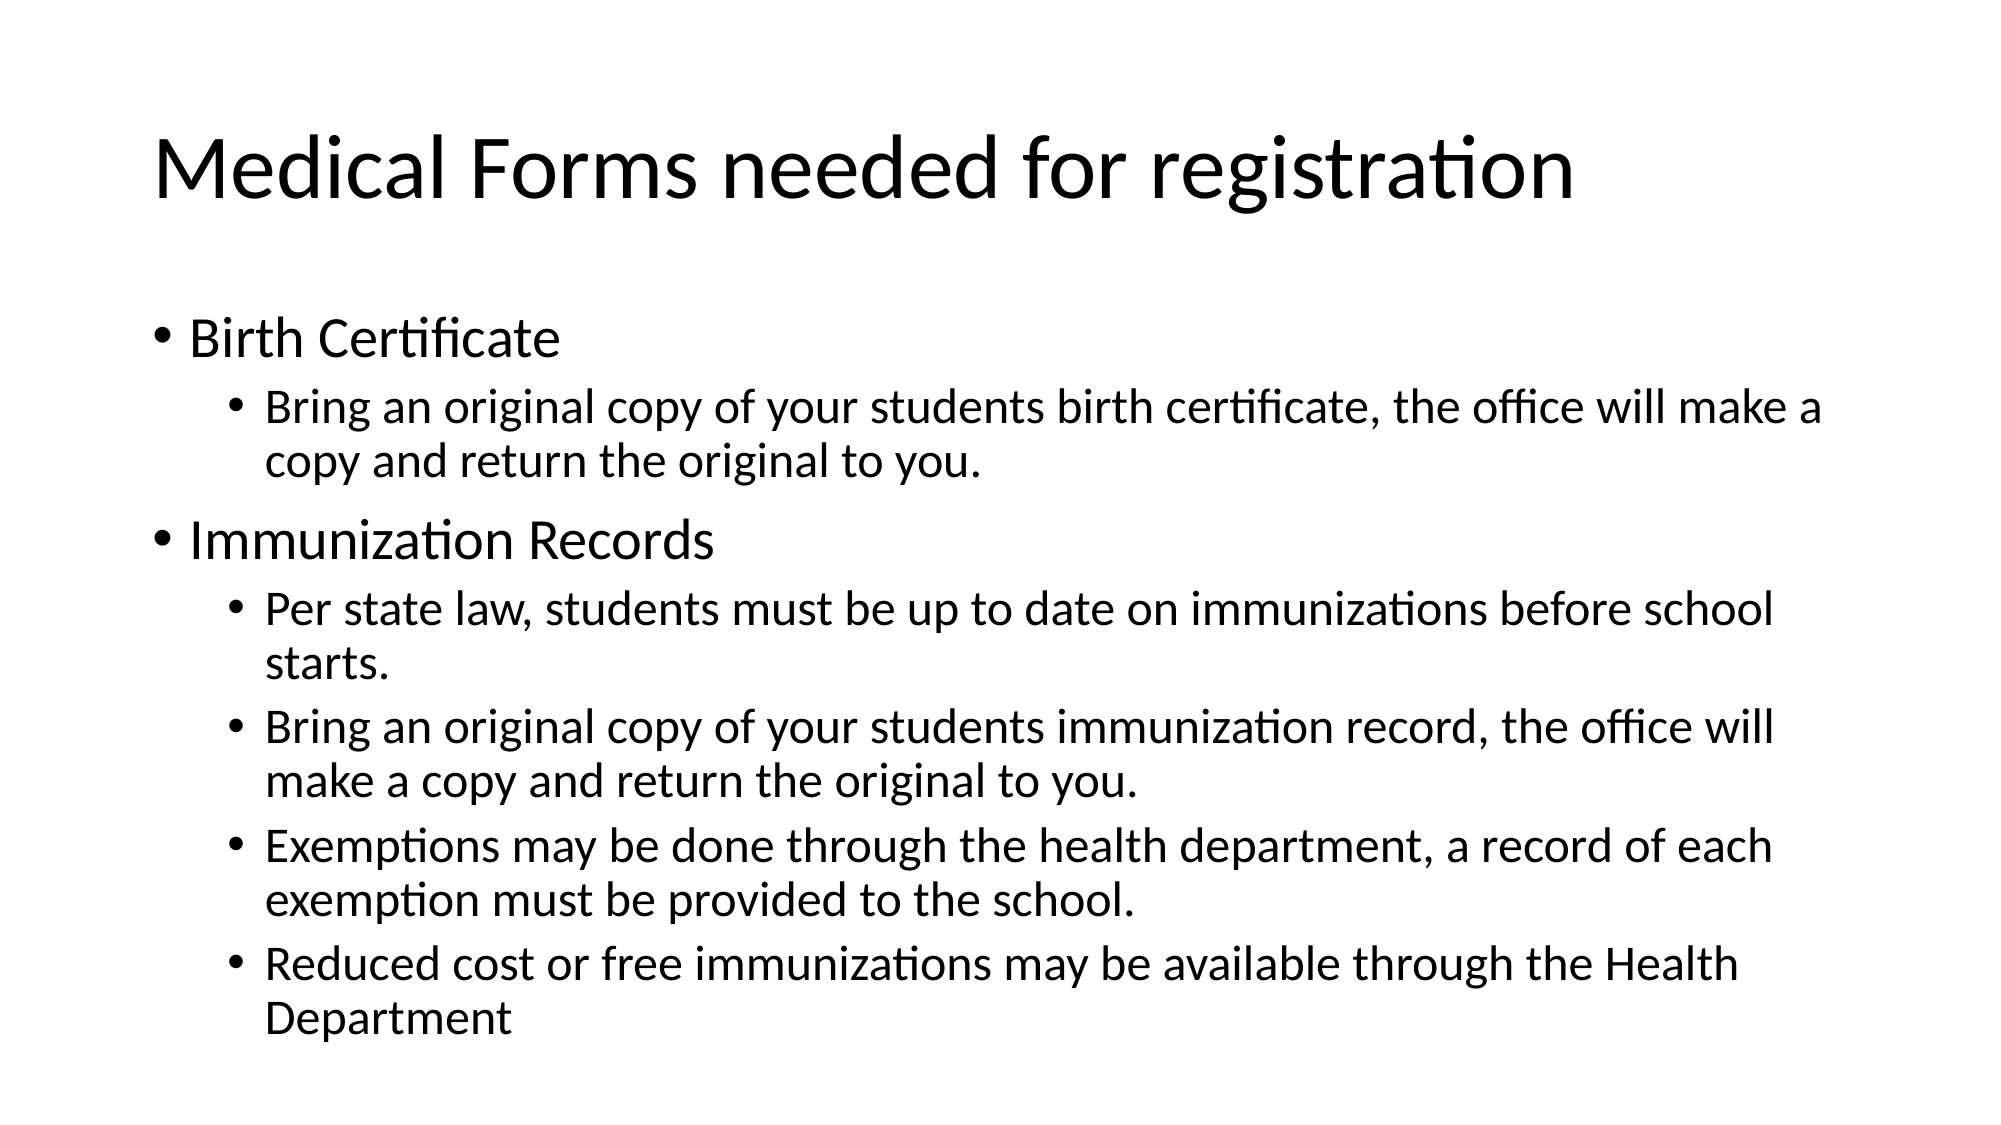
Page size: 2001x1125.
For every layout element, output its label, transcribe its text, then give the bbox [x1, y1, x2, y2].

list Birth Certificate Bring an original copy of your students birth certificate, the office will make a copy and return the original to you. Immunization Records Per state law, students must be up to date on immunizations before school starts. Bring an original copy of your students immunization record, the office will make a copy and return the original to you. Exemptions may be done through the health department, a record of each exemption must be provided to the school. Reduced cost or free immunizations may be available through the Health Department [137, 299, 1863, 1066]
title Medical Forms needed for registration [137, 59, 1863, 278]
